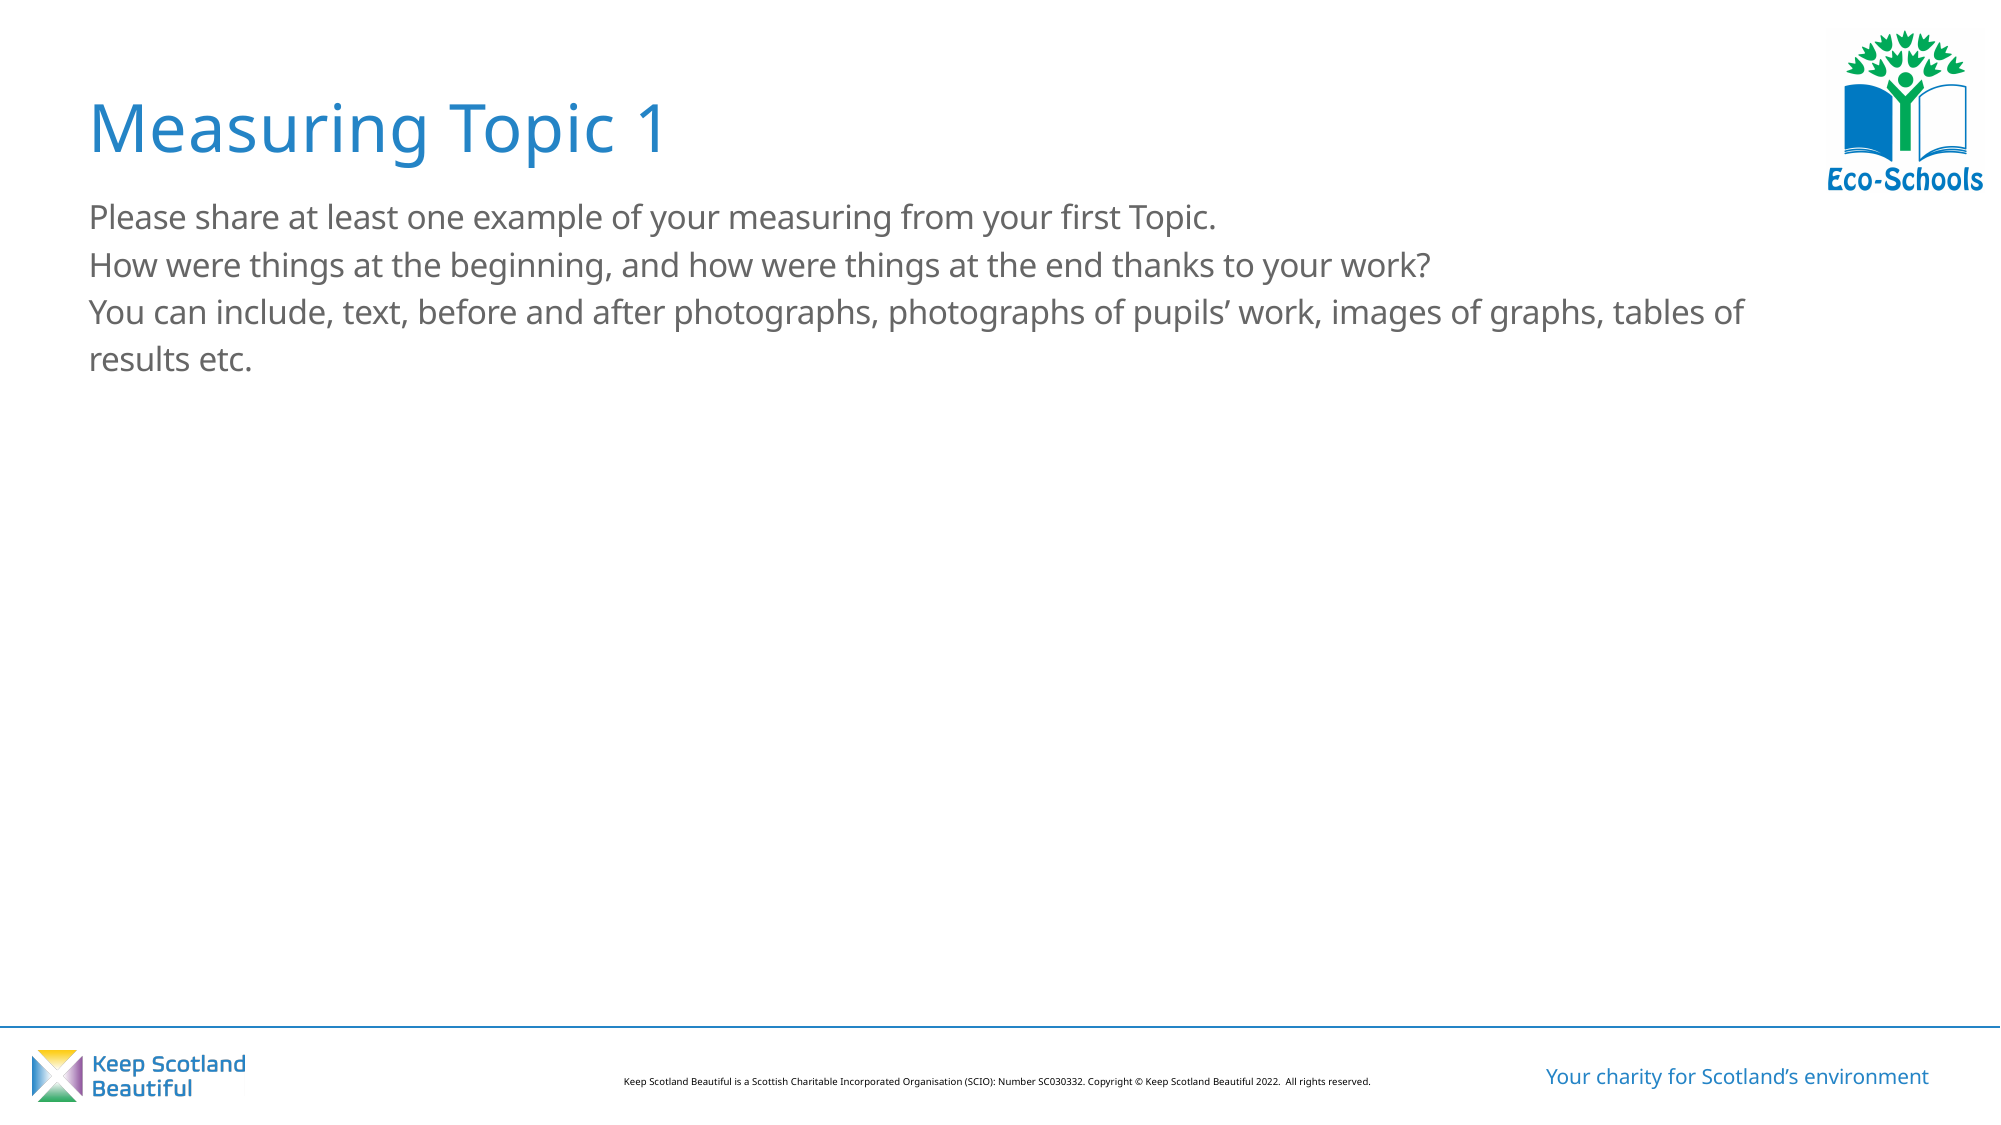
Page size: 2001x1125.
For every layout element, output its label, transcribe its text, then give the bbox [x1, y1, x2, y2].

picture [1826, 28, 1985, 193]
text_box Please share at least one example of your measuring from your first Topic. How were things at the beginning, and how were things at the end thanks to your work? You can include, text, before and after photographs, photographs of pupils’ work, images of graphs, tables of results etc. [86, 187, 1825, 378]
picture [32, 1050, 245, 1102]
text_box Measuring Topic 1 [86, 84, 920, 167]
